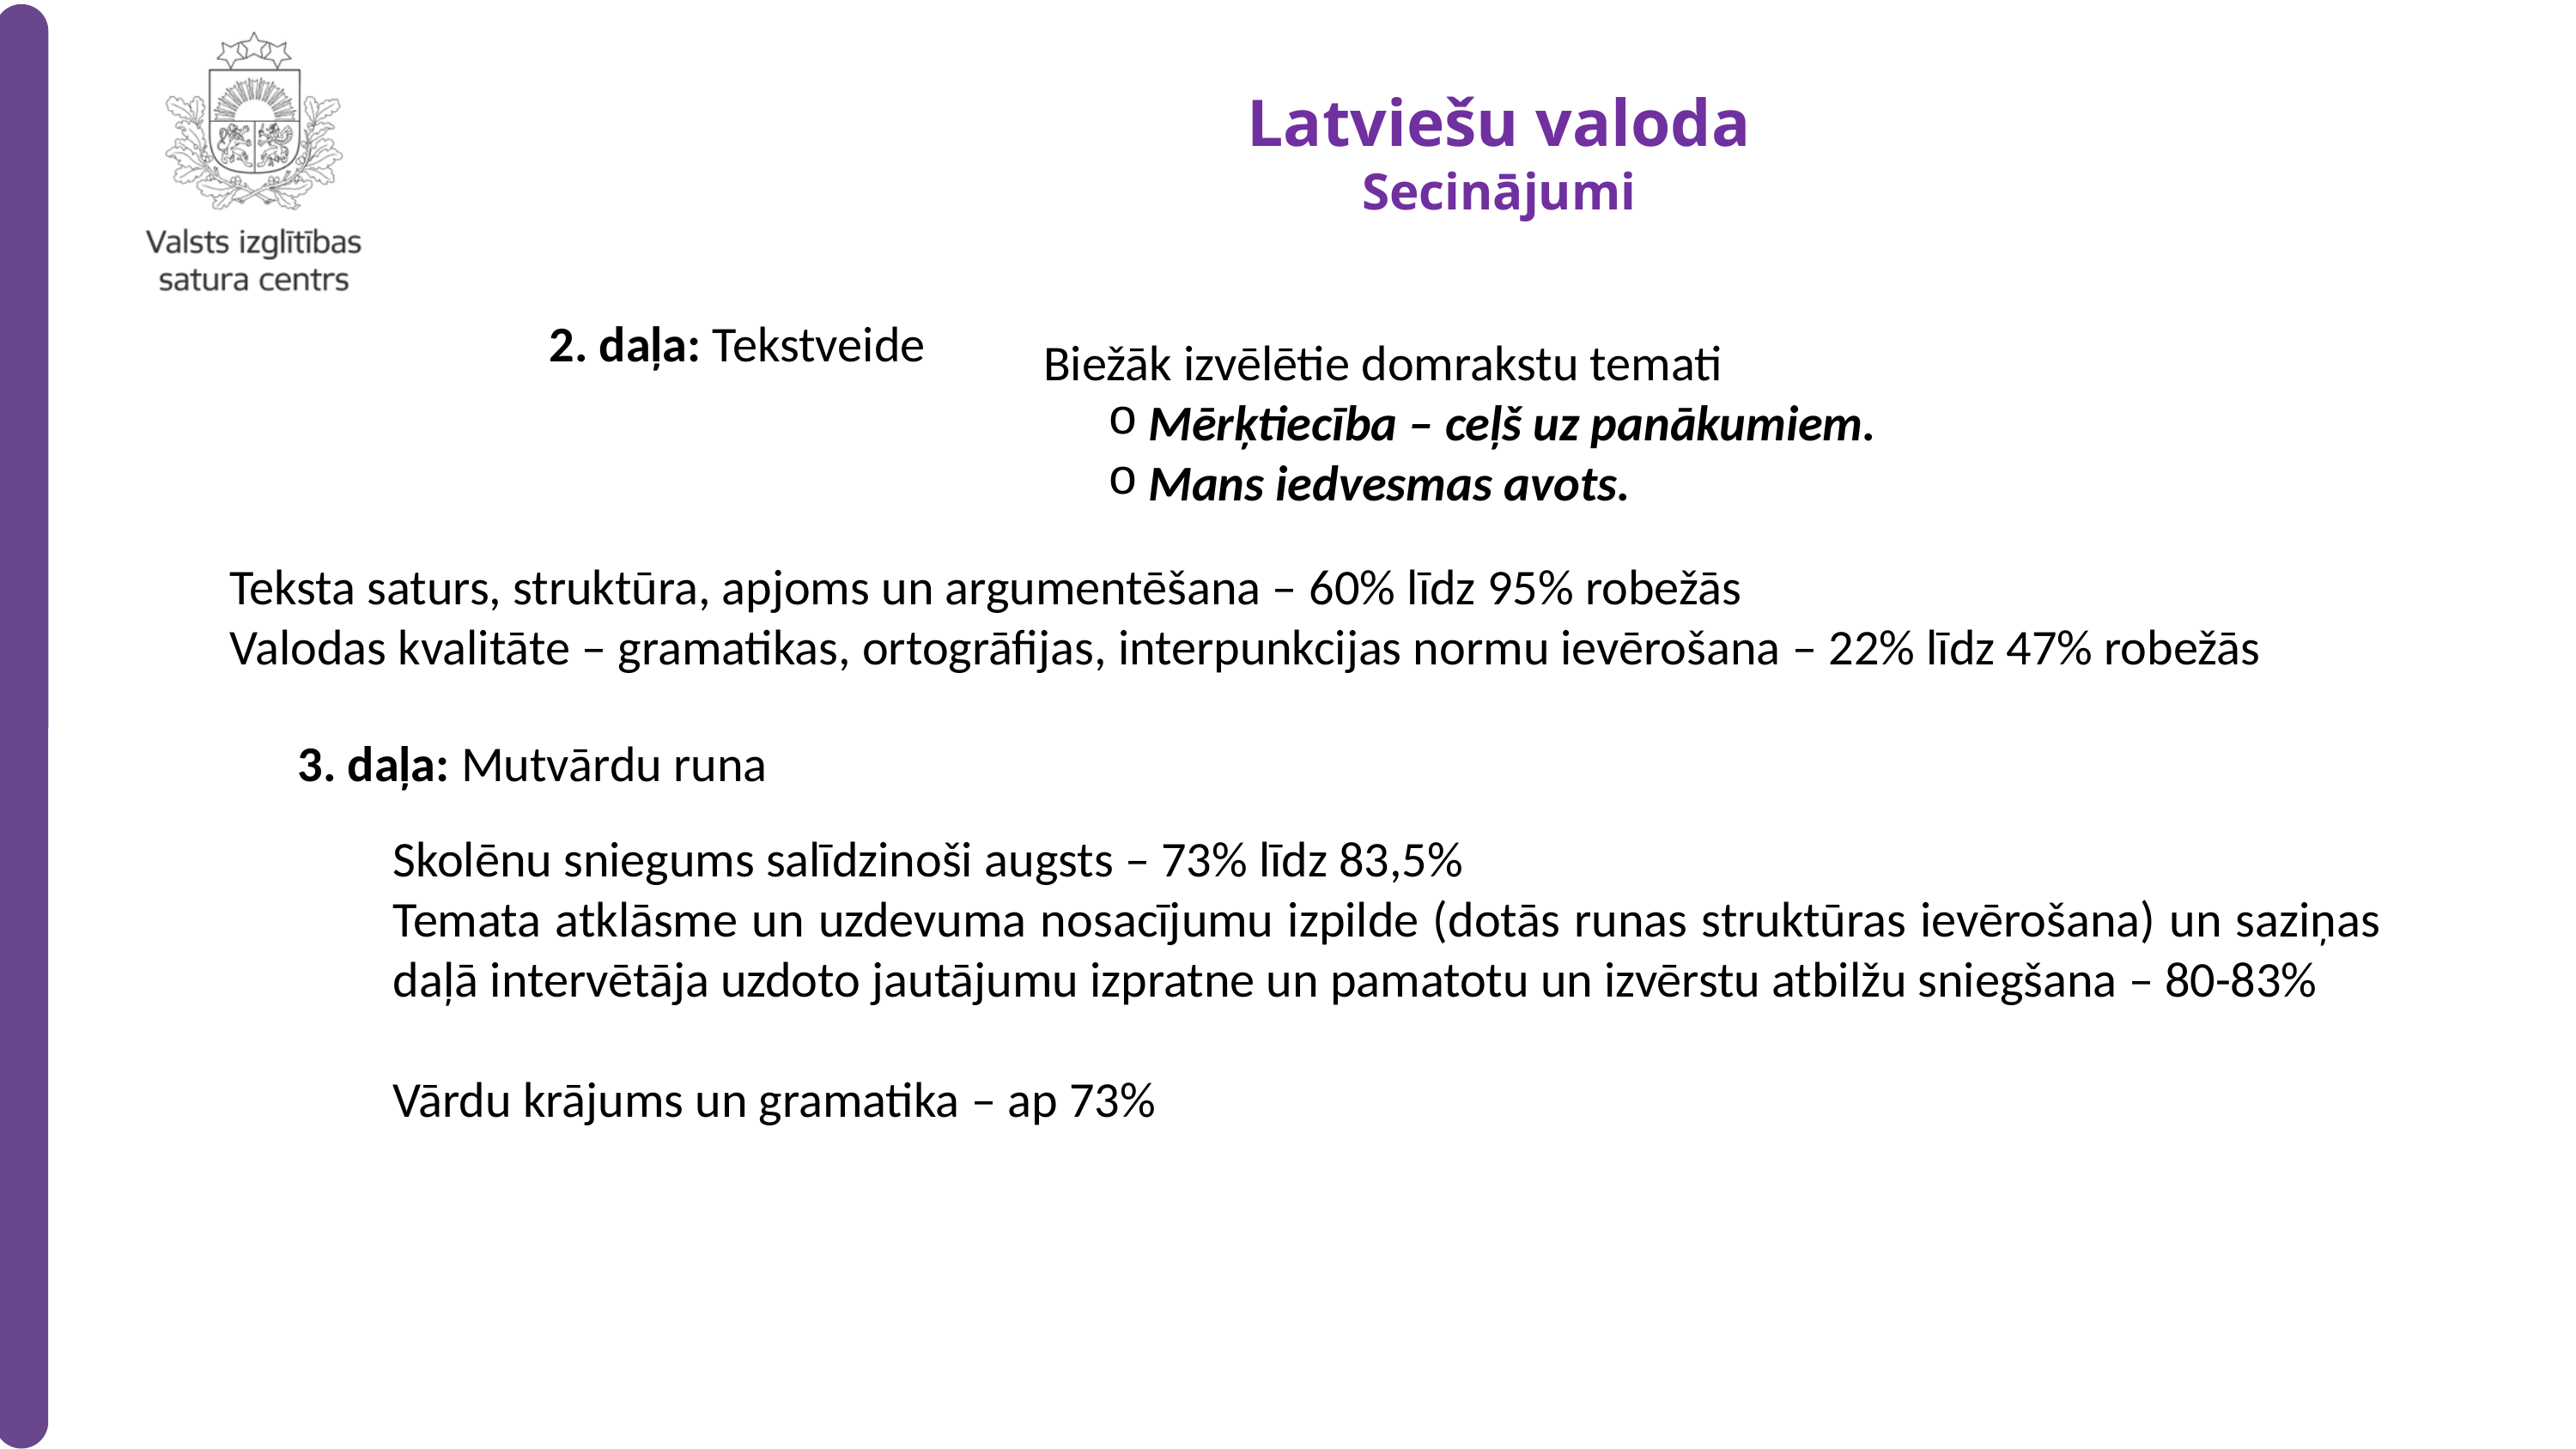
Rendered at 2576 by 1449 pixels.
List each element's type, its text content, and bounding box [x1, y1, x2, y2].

text_box 3. daļa:​ Mutvārdu runa [284, 724, 802, 798]
text_box [144, 31, 361, 298]
text_box 2. daļa:​ Tekstveide [536, 305, 941, 379]
text_box Skolēnu sniegums salīdzinoši augsts – 73% līdz 83,5% Temata atklāsme un uzdevuma nosacījumu izpilde (dotās runas struktūras ievērošana) un saziņas daļā intervētāja uzdoto jautājumu izpratne un pamatotu un izvērstu atbilžu sniegšana – 80-83% Vārdu krājums un gramatika – ap 73% [380, 820, 2395, 1134]
text_box Biežāk izvēlētie domrakstu temati Mērķtiecība – ceļš uz panākumiem. Mans iedvesmas avots. [1030, 324, 2004, 518]
text_box Latviešu valoda​ Secinājumi​ [1095, 76, 1904, 227]
text_box Teksta saturs, struktūra, apjoms un argumentēšana – 60% līdz 95% robežās Valodas kvalitāte – gramatikas, ortogrāfijas, interpunkcijas normu ievērošana – 22% līdz 47% robežās [216, 548, 2359, 682]
